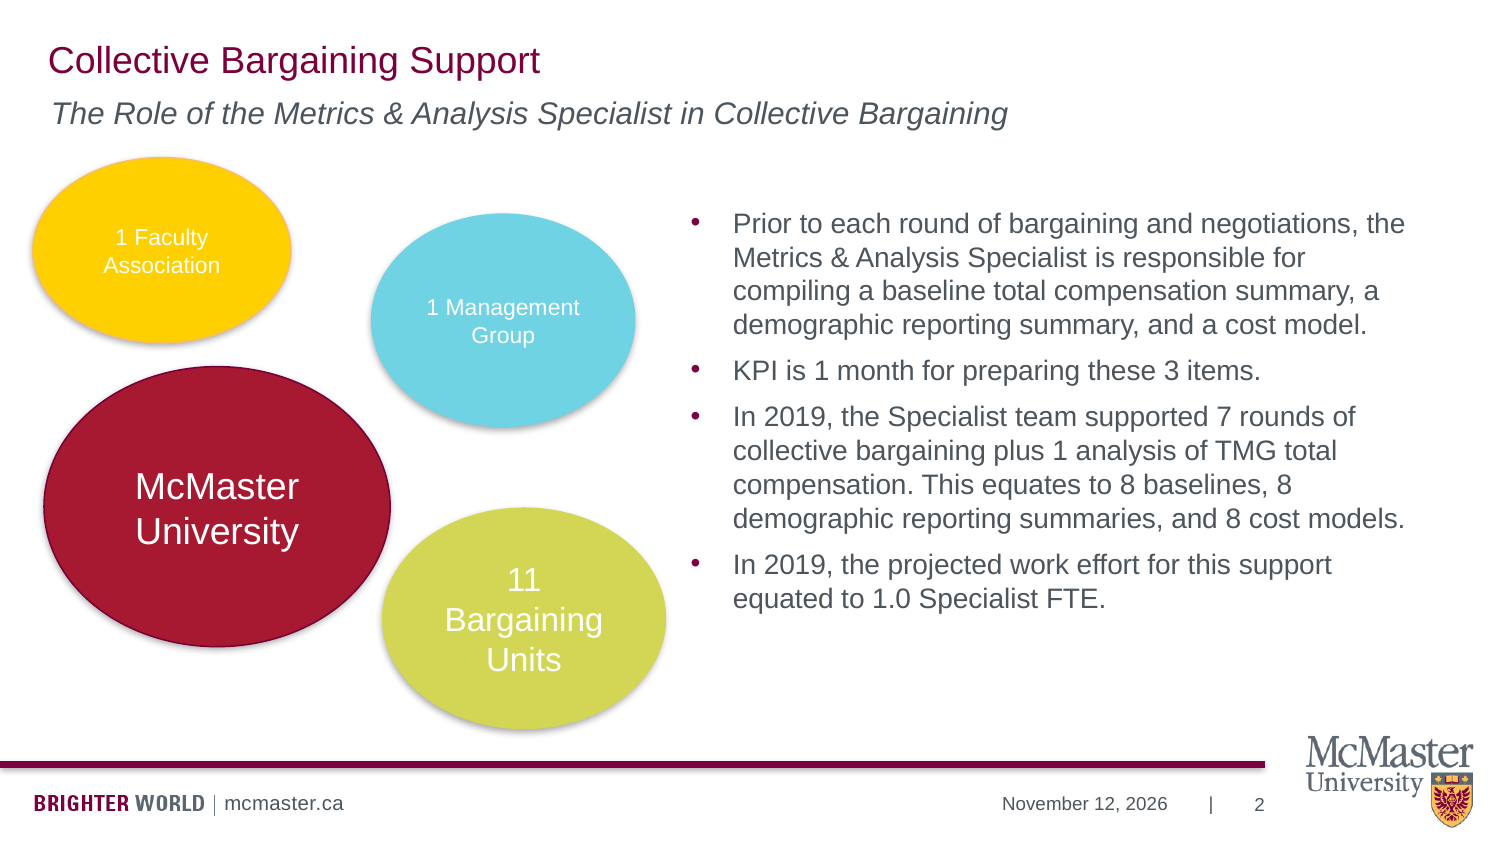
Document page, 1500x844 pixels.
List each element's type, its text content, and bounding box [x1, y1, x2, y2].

text_box 1 Management Group [370, 213, 636, 428]
slide_number 2 [1186, 780, 1265, 826]
text_box 11 Bargaining Units [382, 507, 667, 730]
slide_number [861, 780, 1183, 826]
picture [1306, 735, 1474, 828]
list Prior to each round of bargaining and negotiations, the Metrics & Analysis Specialist is responsible for compiling a baseline total compensation summary, a demographic reporting summary, and a cost model. KPI is 1 month for preparing these 3 items. In 2019, the Specialist team supported 7 rounds of collective bargaining plus 1 analysis of TMG total compensation. This equates to 8 baselines, 8 demographic reporting summaries, and 8 cost models. In 2019, the projected work effort for this support equated to 1.0 Specialist FTE. [672, 197, 1433, 647]
picture [32, 793, 220, 816]
text_box McMaster University [43, 365, 391, 648]
text_box 1 Faculty Association [32, 156, 292, 344]
title Collective Bargaining Support [32, 0, 1474, 81]
list The Role of the Metrics & Analysis Specialist in Collective Bargaining [33, 81, 1474, 174]
